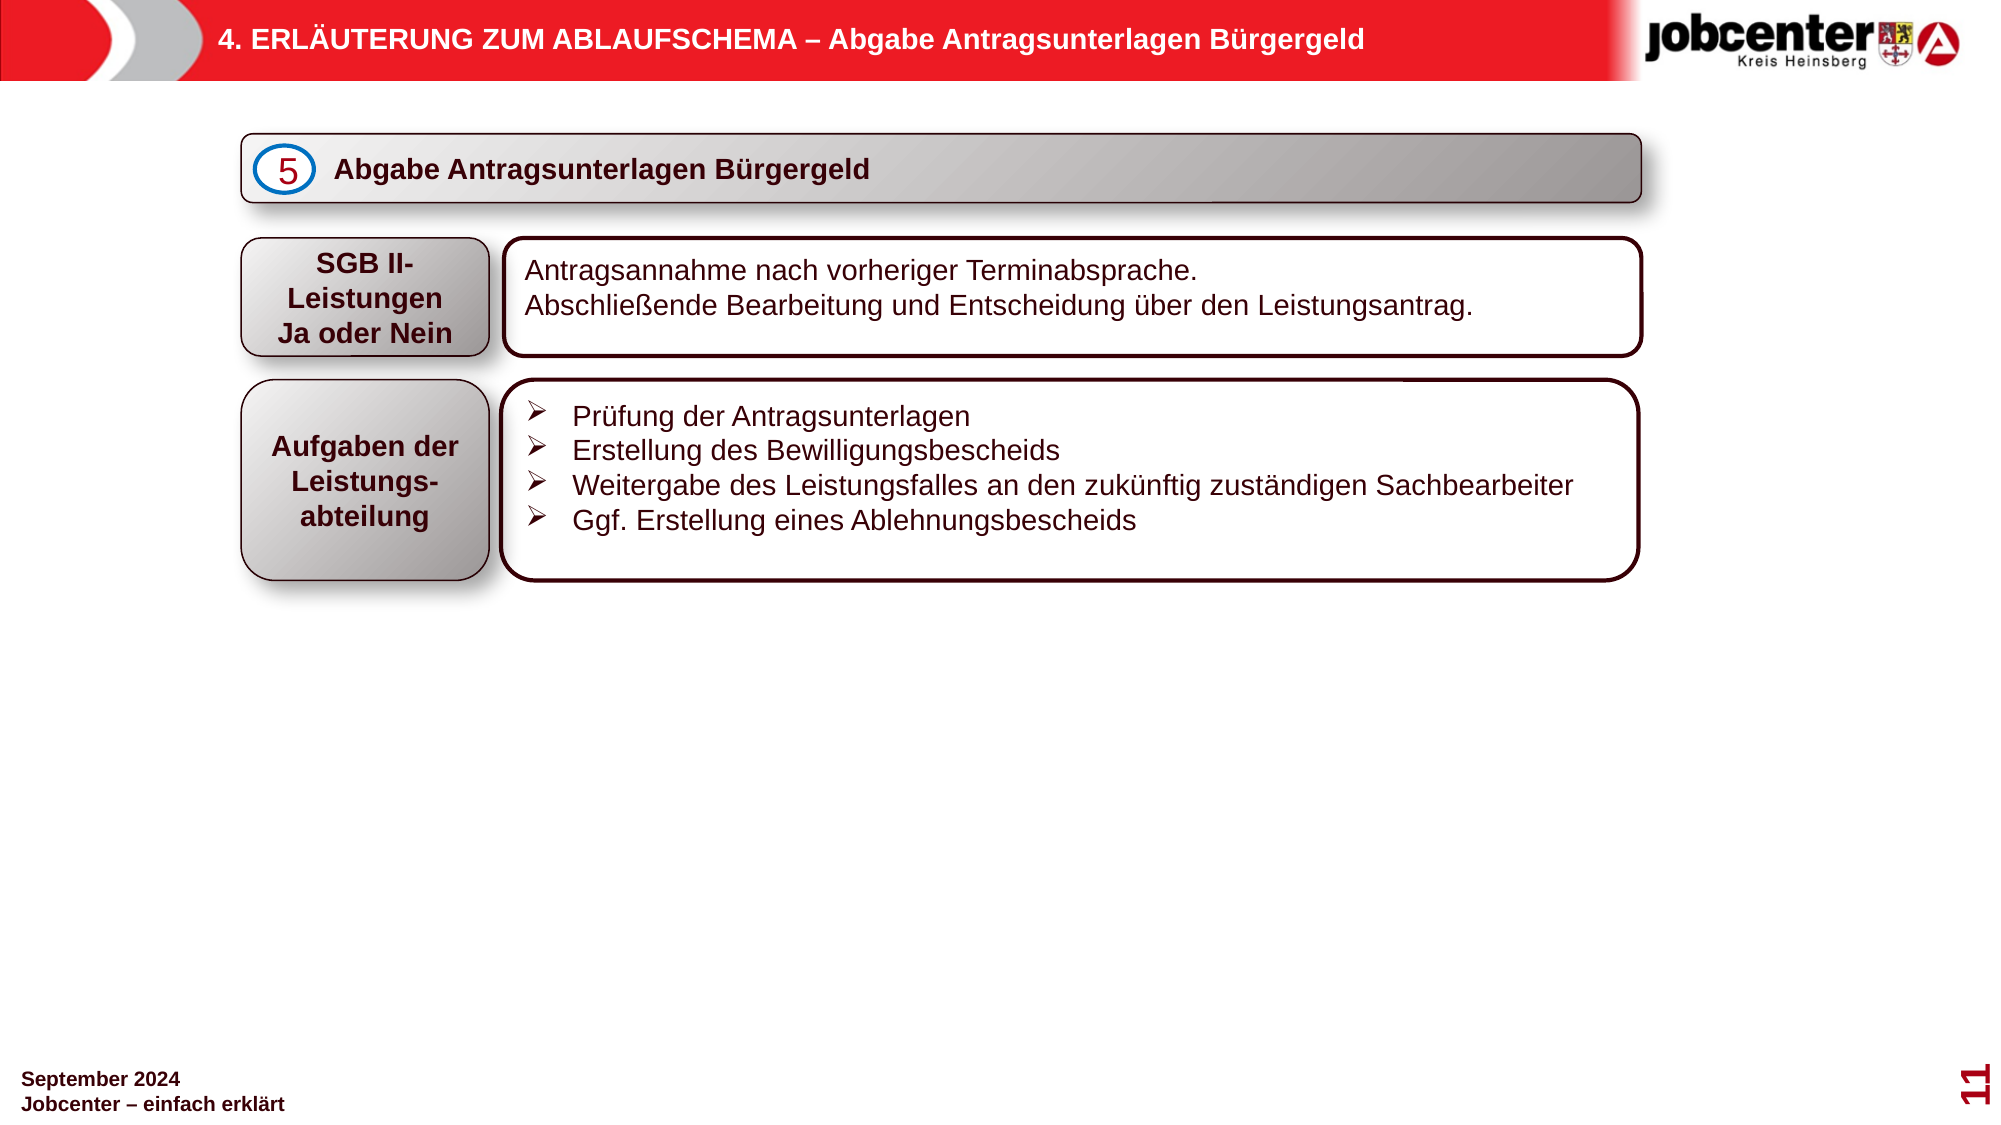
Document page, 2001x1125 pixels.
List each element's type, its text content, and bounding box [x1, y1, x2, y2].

text_box Abgabe Antragsunterlagen Bürgergeld [240, 132, 1643, 204]
text_box Prüfung der Antragsunterlagen Erstellung des Bewilligungsbescheids Weitergabe des Leistungsfalles an den zukünftig zuständigen Sachbearbeiter Ggf. Erstellung eines Ablehnungsbescheids [503, 377, 1641, 583]
text_box SGB II-Leistungen Ja oder Nein [240, 237, 490, 357]
picture [0, 0, 1973, 81]
footer September 2024 Jobcenter – einfach erklärt [6, 1058, 1692, 1123]
text_box 5 [252, 143, 316, 195]
slide_number 11 [1940, 1012, 2000, 1123]
text_box Antragsannahme nach vorheriger Terminabsprache. Abschließende Bearbeitung und Entscheidung über den Leistungsantrag. [504, 235, 1644, 359]
title 4. ERLÄUTERUNG ZUM ABLAUFSCHEMA – Abgabe Antragsunterlagen Bürgergeld [203, 16, 1929, 73]
text_box Aufgaben der Leistungs- abteilung [240, 378, 490, 582]
